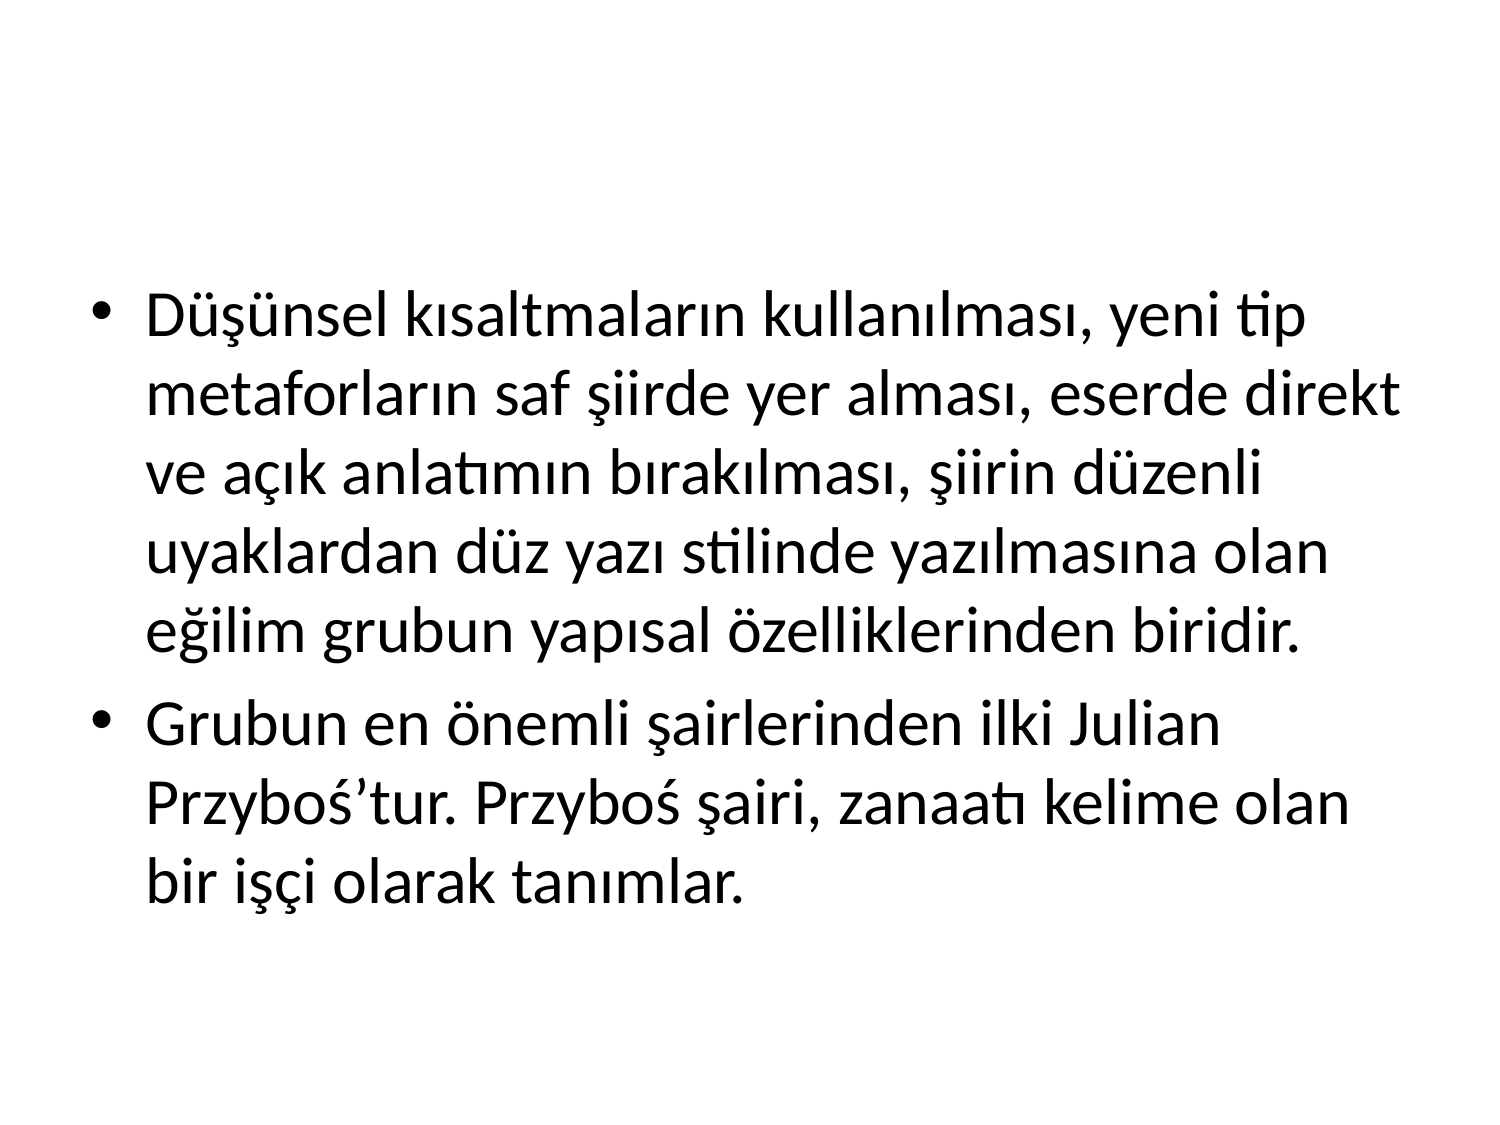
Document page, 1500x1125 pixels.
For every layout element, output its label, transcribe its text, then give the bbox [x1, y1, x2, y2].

list Düşünsel kısaltmaların kullanılması, yeni tip metaforların saf şiirde yer alması, eserde direkt ve açık anlatımın bırakılması, şiirin düzenli uyaklardan düz yazı stilinde yazılmasına olan eğilim grubun yapısal özelliklerinden biridir. Grubun en önemli şairlerinden ilki Julian Przyboś’tur. Przyboś şairi, zanaatı kelime olan bir işçi olarak tanımlar. [75, 262, 1425, 1005]
